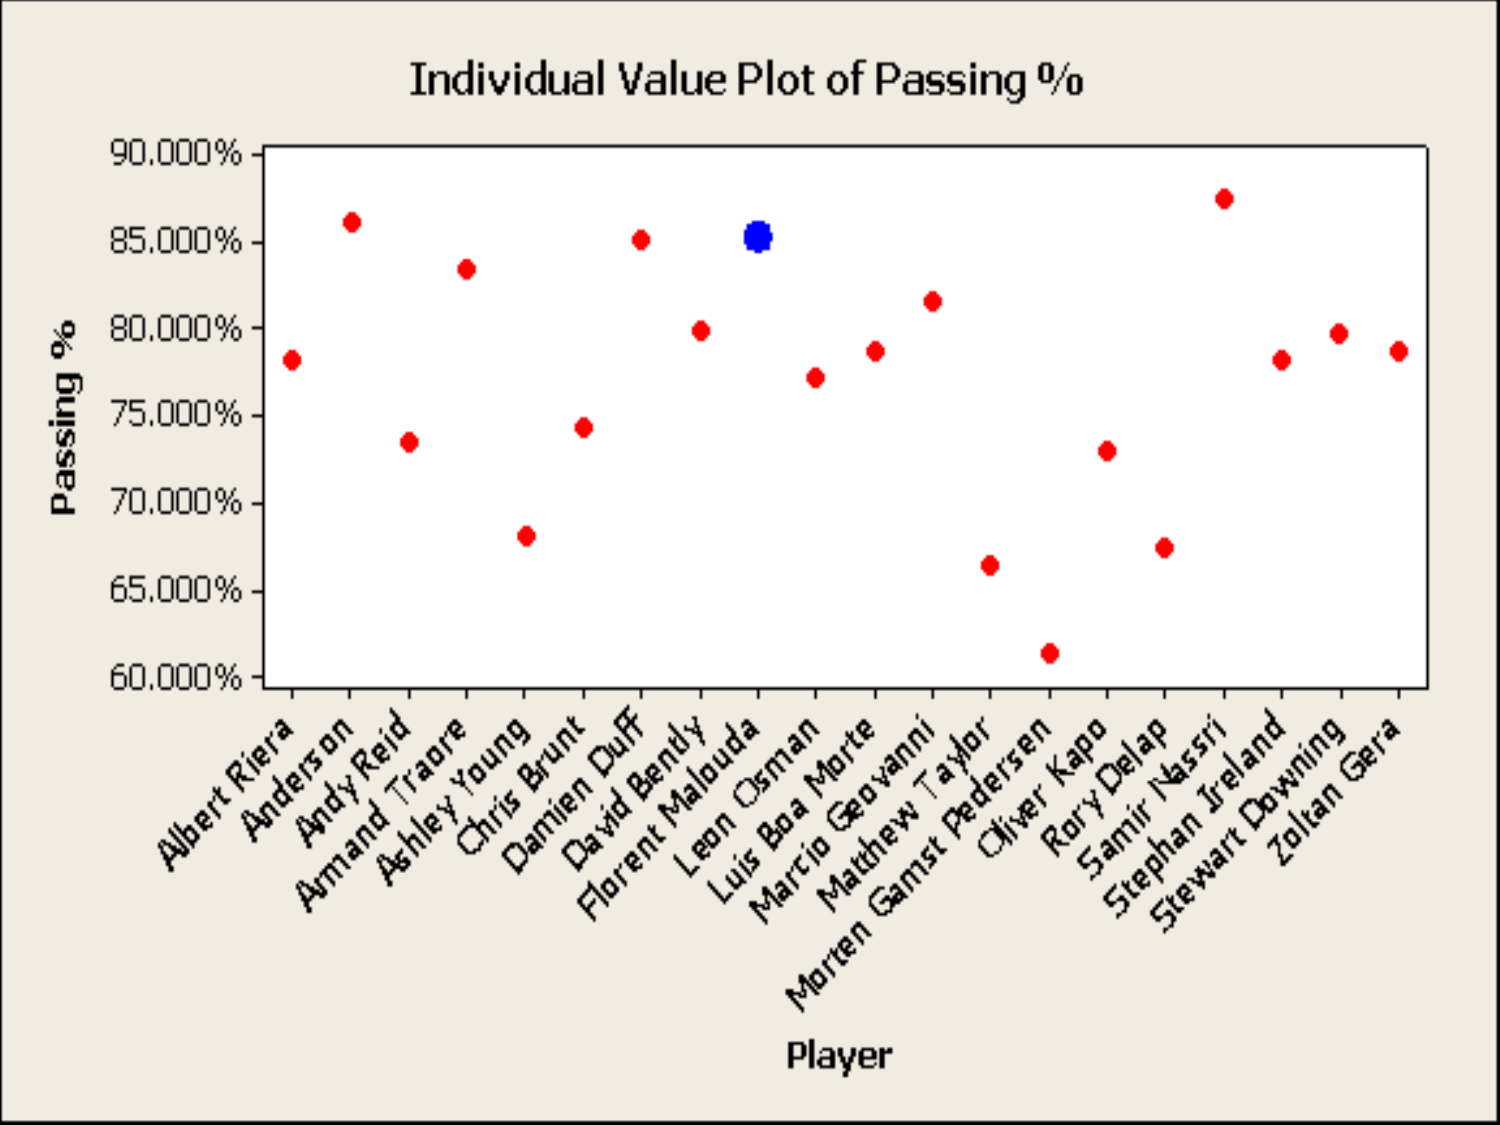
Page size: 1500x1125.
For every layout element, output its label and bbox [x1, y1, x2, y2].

list [0, 0, 1500, 1125]
